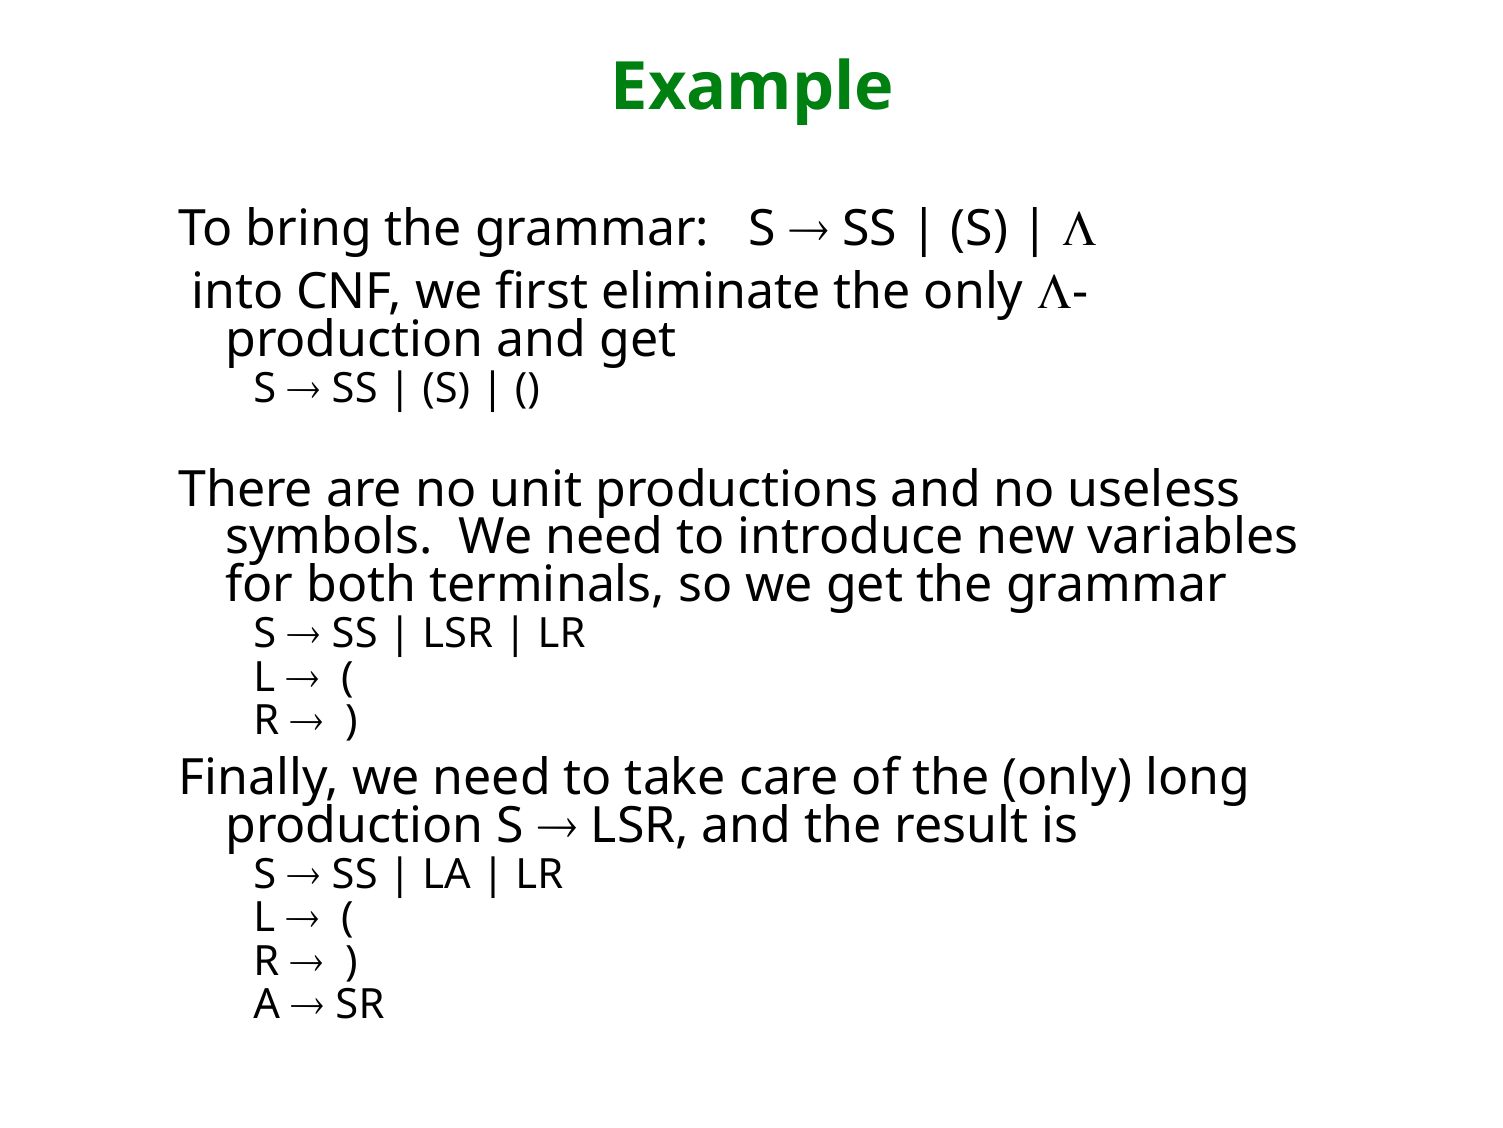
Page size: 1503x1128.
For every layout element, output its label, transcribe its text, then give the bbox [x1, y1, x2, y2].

list To bring the grammar: S ® SS | (S) | L into CNF, we first eliminate the only L-production and get S ® SS | (S) | () There are no unit productions and no useless symbols. We need to introduce new variables for both terminals, so we get the grammar S ® SS | LSR | LR L ® ( R ® ) Finally, we need to take care of the (only) long production S ® LSR, and the result is S ® SS | LA | LR L ® ( R ® ) A ® SR [161, 198, 1341, 990]
title Example [598, 49, 907, 129]
